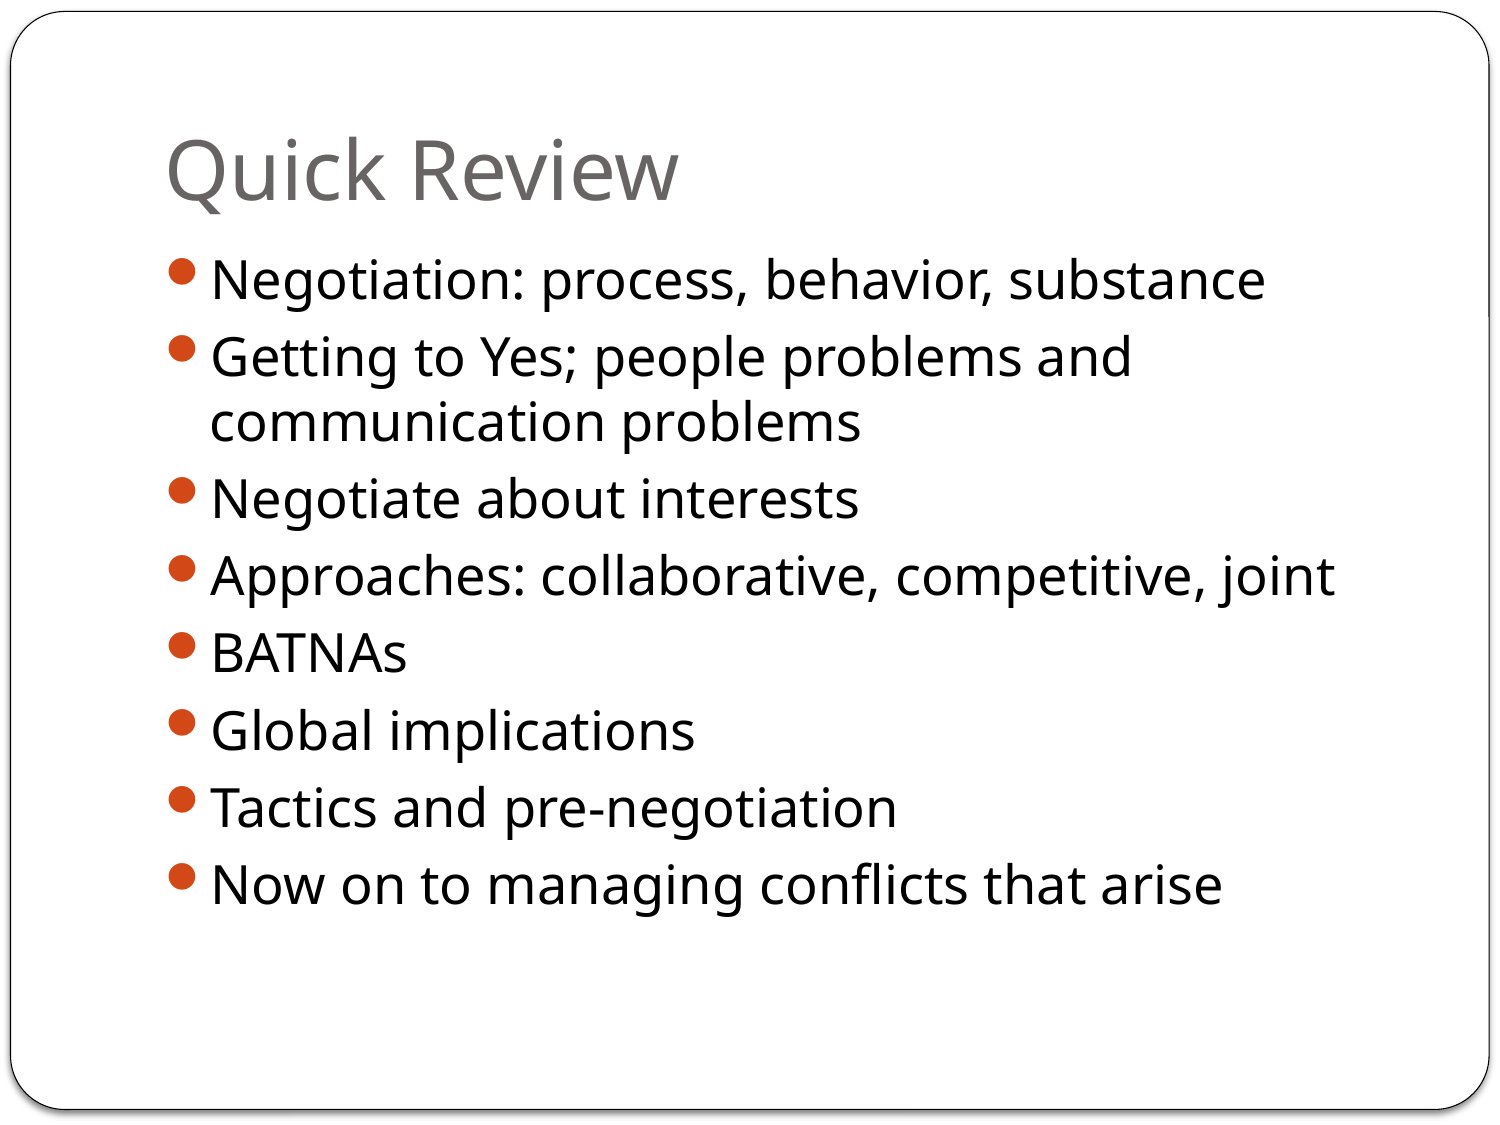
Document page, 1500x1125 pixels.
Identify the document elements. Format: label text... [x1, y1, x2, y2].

list Negotiation: process, behavior, substance Getting to Yes; people problems and communication problems Negotiate about interests Approaches: collaborative, competitive, joint BATNAs Global implications Tactics and pre-negotiation Now on to managing conflicts that arise [150, 237, 1425, 988]
title Quick Review [150, 45, 1425, 233]
